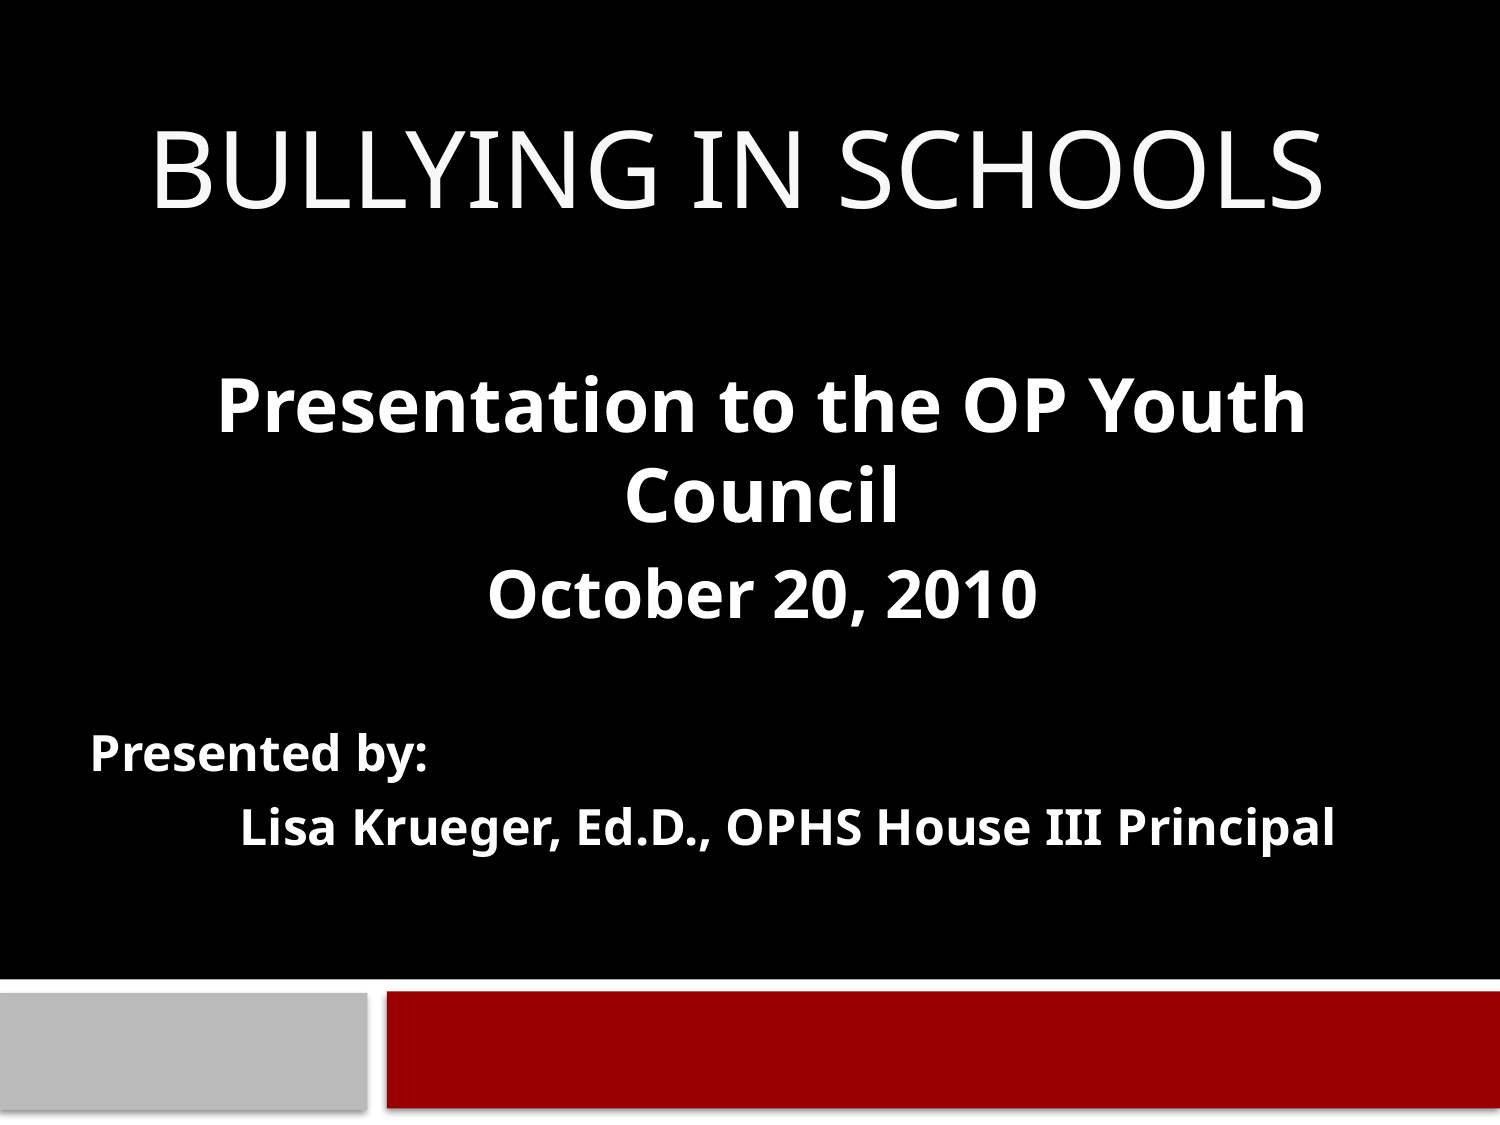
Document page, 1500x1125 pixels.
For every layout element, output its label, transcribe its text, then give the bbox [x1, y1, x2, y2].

subtitle Presentation to the OP Youth Council October 20, 2010 Presented by: Lisa Krueger, Ed.D., OPHS House III Principal [75, 337, 1450, 950]
title Bullying in Schools [50, 0, 1425, 238]
